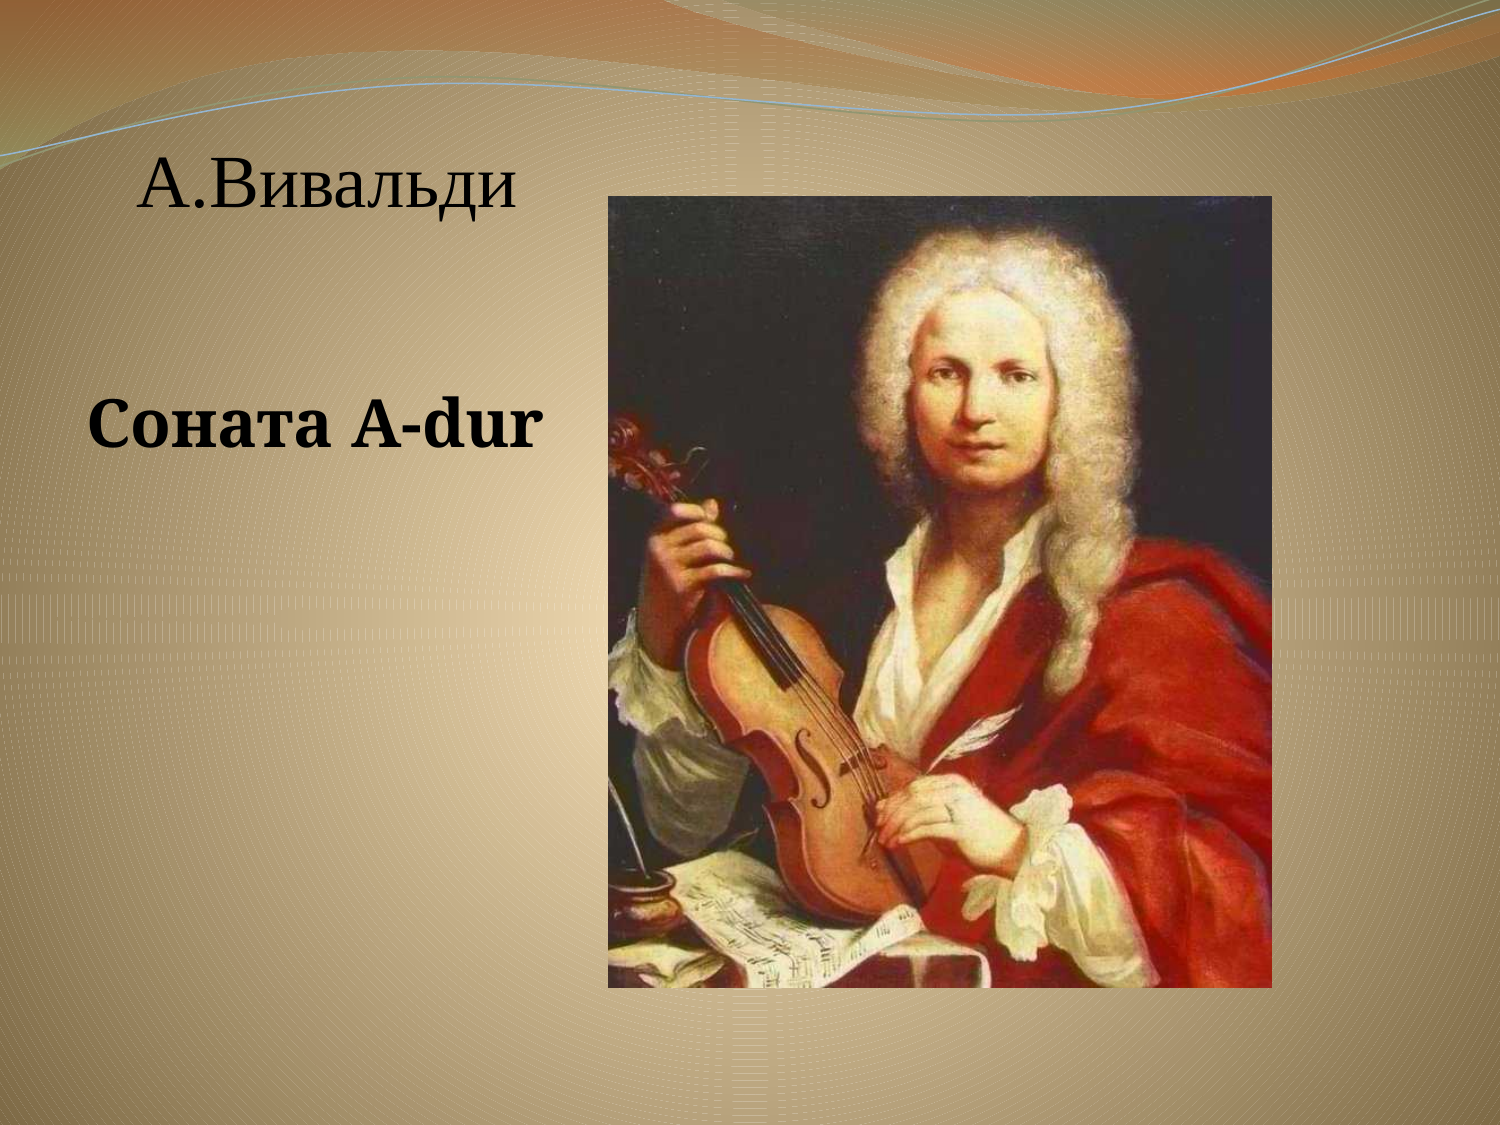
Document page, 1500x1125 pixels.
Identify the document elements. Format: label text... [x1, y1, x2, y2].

text_box А.Вивальди [121, 125, 534, 231]
text_box Соната A-dur [71, 373, 578, 469]
picture [607, 196, 1273, 988]
